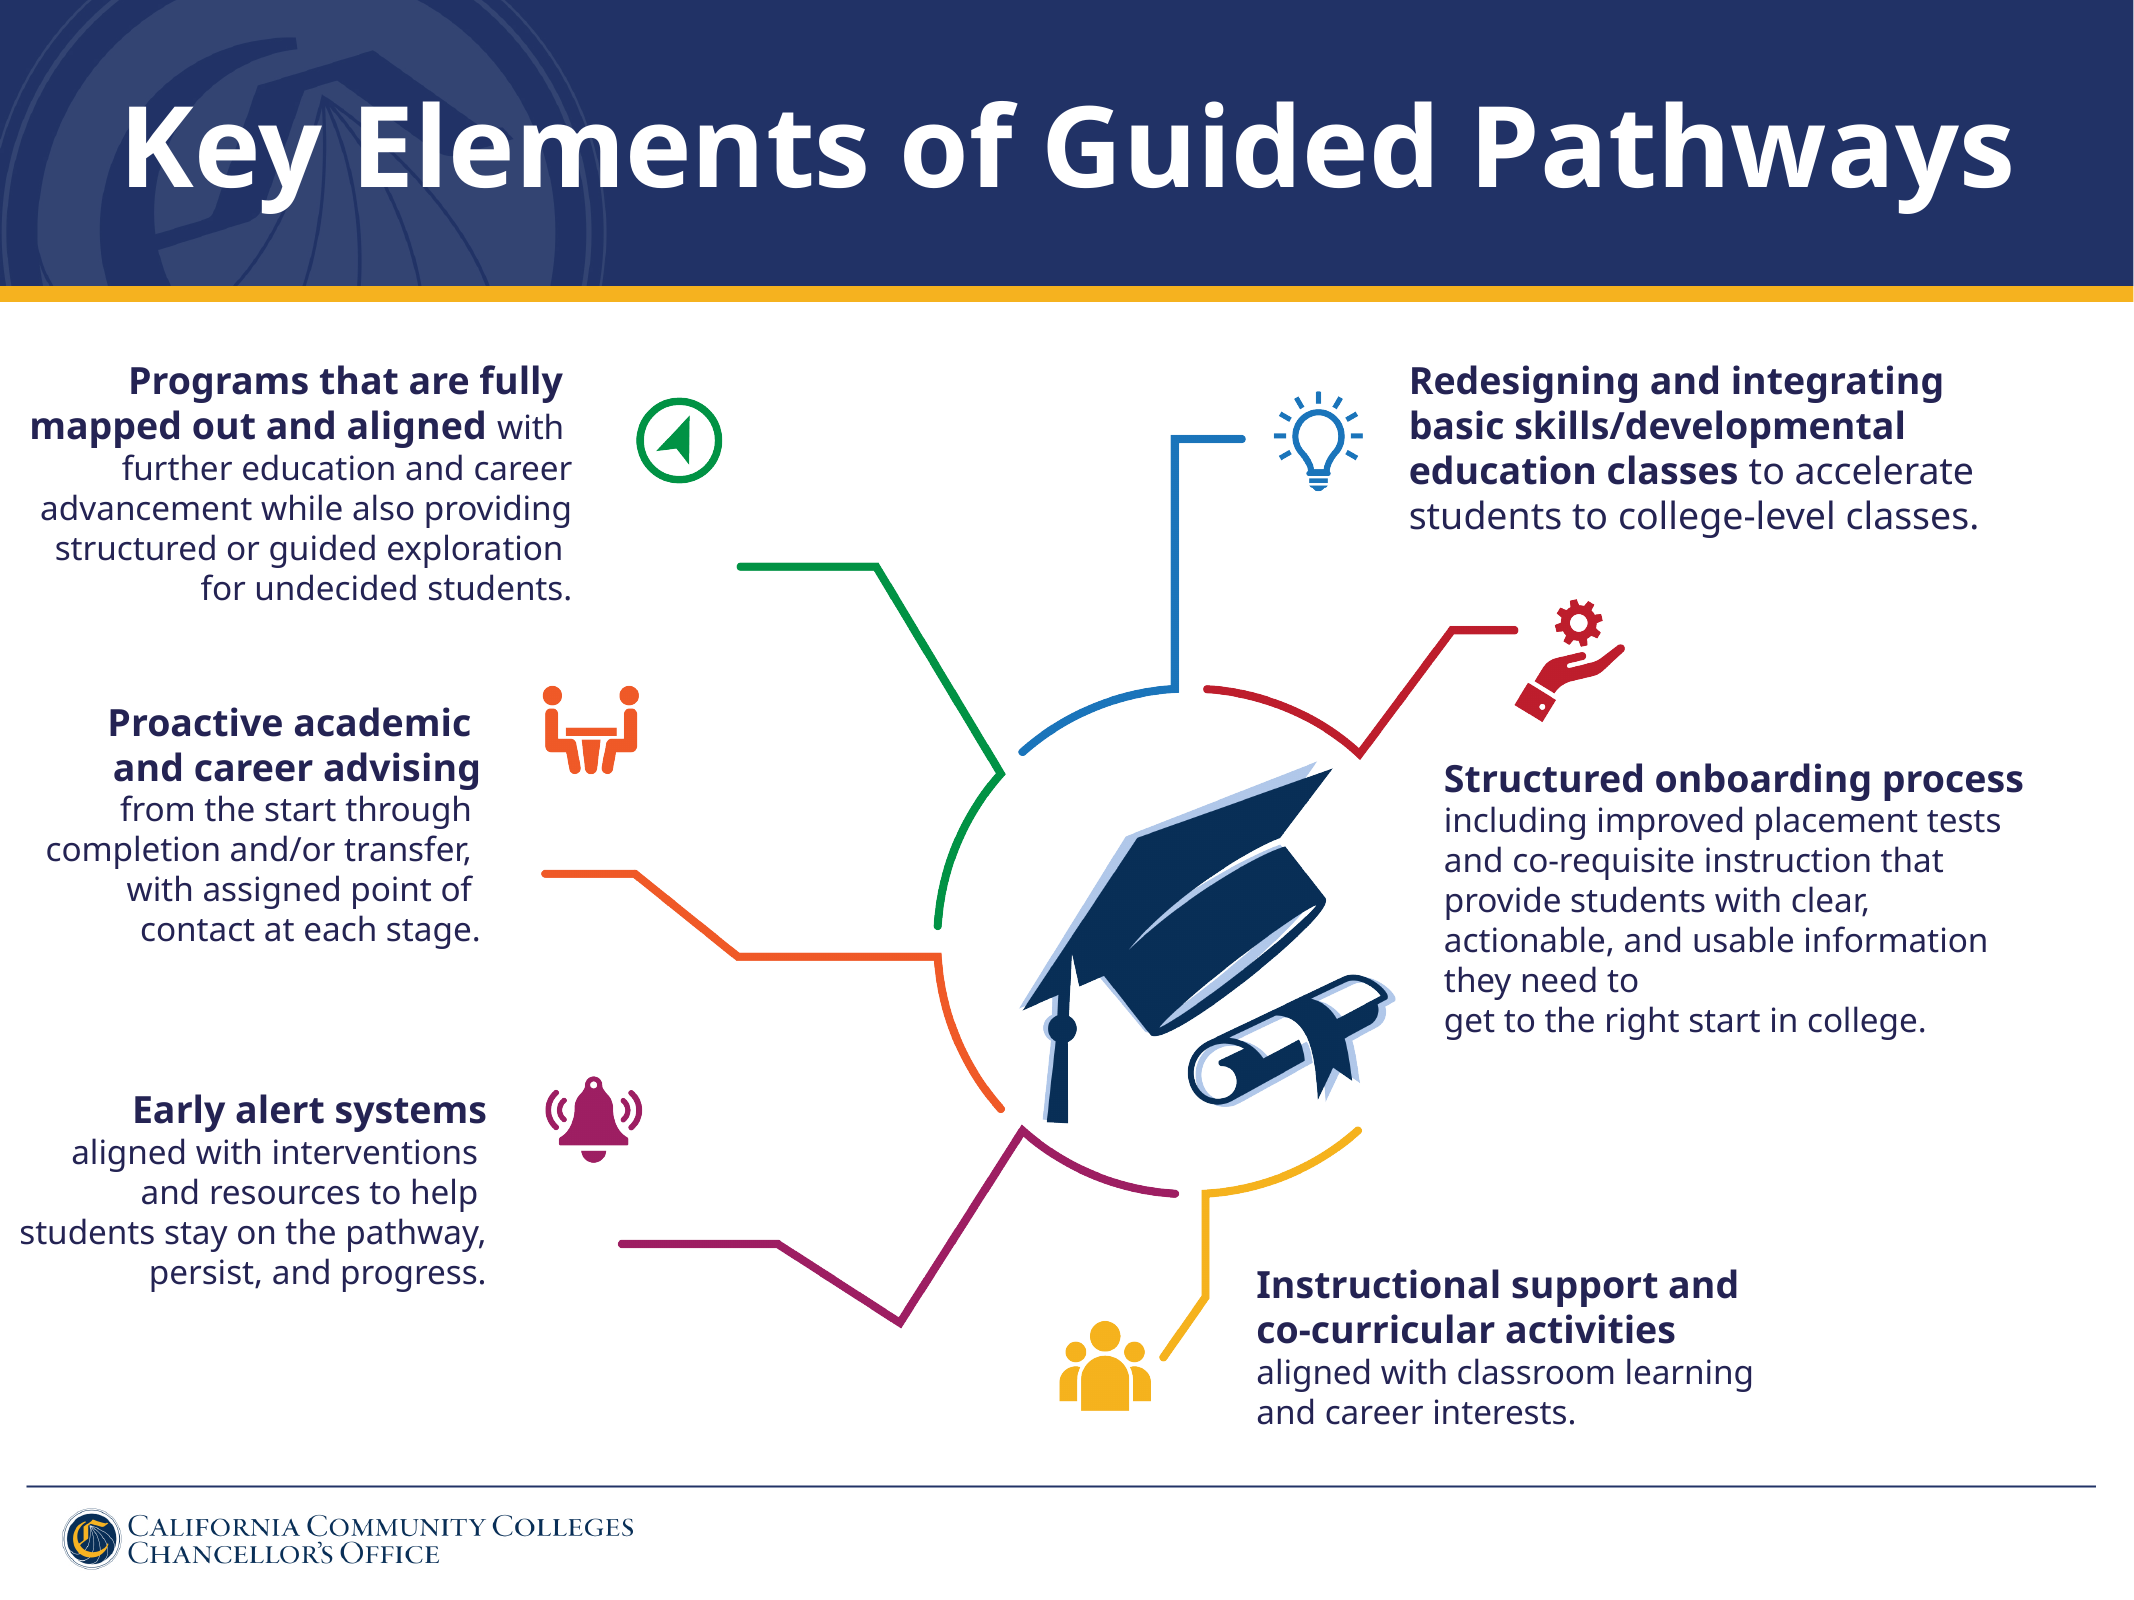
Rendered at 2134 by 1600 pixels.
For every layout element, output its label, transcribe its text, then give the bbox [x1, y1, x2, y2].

text_box Redesigning and integrating basic skills/developmental education classes to accelerate students to college-level classes. [1393, 349, 2022, 545]
text_box Instructional support and co-curricular activities aligned with classroom learning and career interests. [1241, 1253, 1916, 1439]
text_box Structured onboarding process including improved placement tests and co-requisite instruction that provide students with clear, actionable, and usable information they need to get to the right start in college. [1629, 747, 2057, 1047]
text_box Proactive academic and career advising from the start through completion and/or transfer, with assigned point of contact at each stage. [0, 691, 497, 956]
text_box Key Elements of Guided Pathways [0, 74, 2017, 211]
picture [0, 0, 2134, 1600]
text_box Early alert systems aligned with interventions and resources to help students stay on the pathway, persist, and progress. [0, 1079, 503, 1299]
text_box Programs that are fully mapped out and aligned with further education and career advancement while also providing structured or guided exploration for undecided students. [0, 349, 588, 615]
